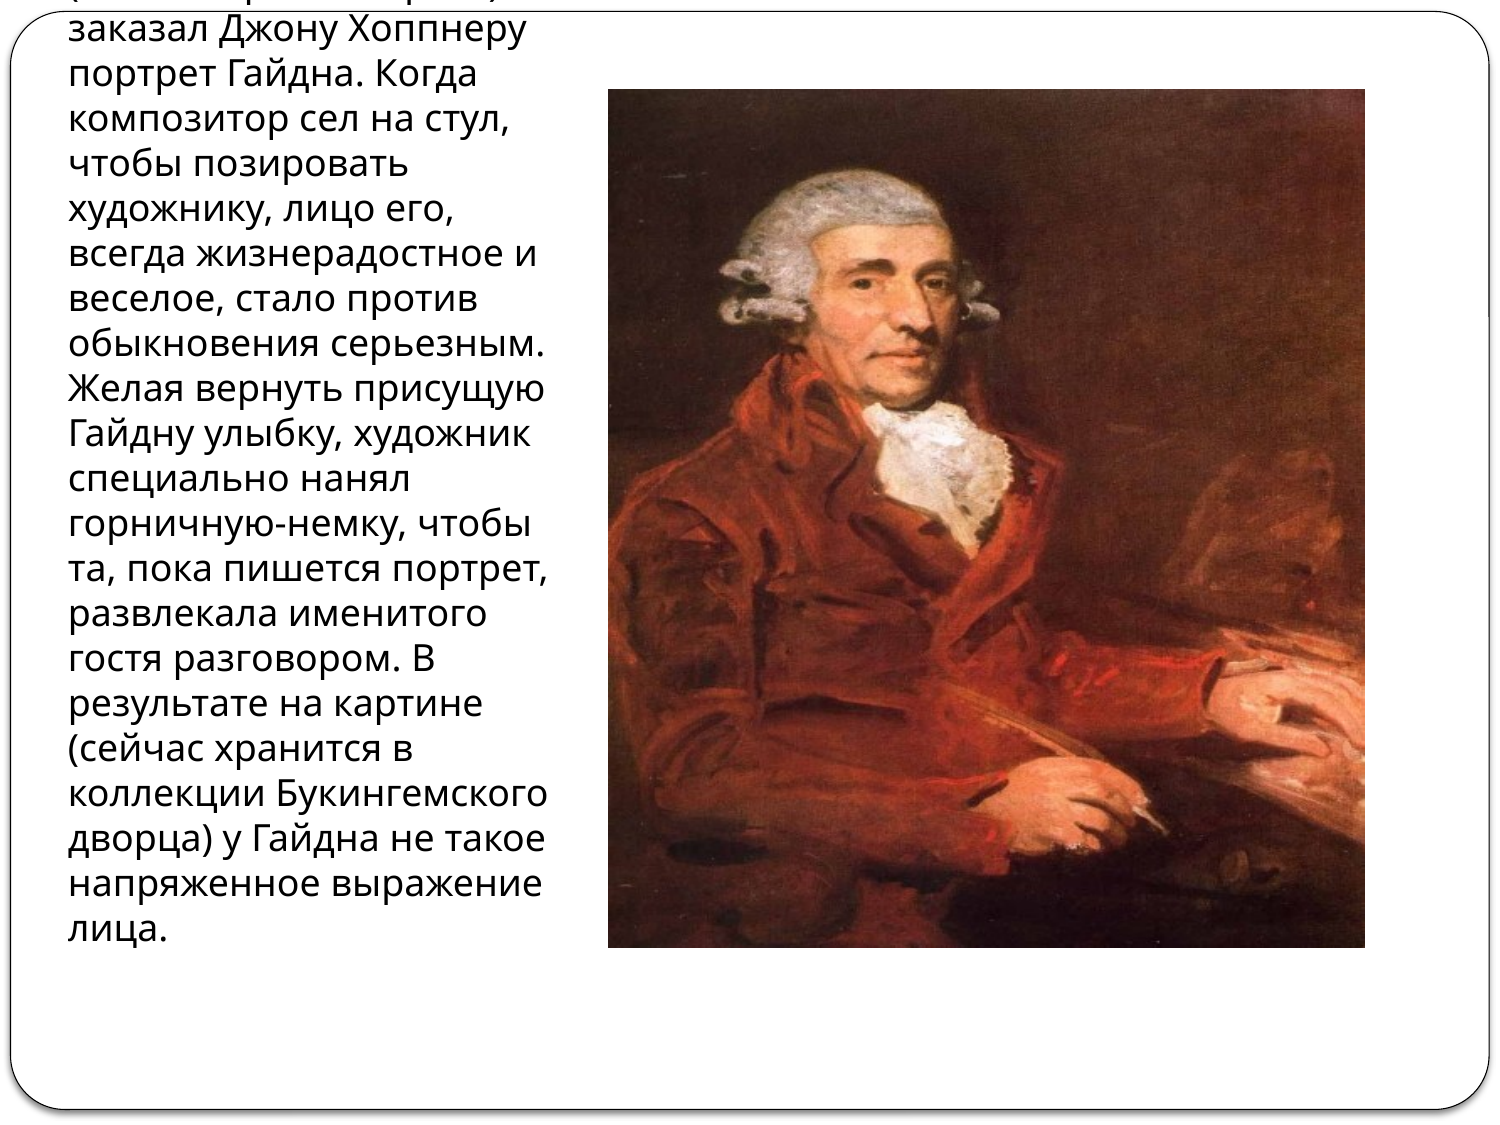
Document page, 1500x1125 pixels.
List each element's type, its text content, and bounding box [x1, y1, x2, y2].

title 11. Принц Уэльский (позже король Георг IV) заказал Джону Хоппнеру портрет Гайдна. Когда композитор сел на стул, чтобы позировать художнику, лицо его, всегда жизнерадостное и веселое, стало против обыкновения серьезным. Желая вернуть присущую Гайдну улыбку, художник специально нанял горничную-немку, чтобы та, пока пишется портрет, развлекала именитого гостя разговором. В результате на картине (сейчас хранится в коллекции Букингемского дворца) у Гайдна не такое напряженное выражение лица. [53, 42, 579, 965]
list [608, 89, 1365, 949]
